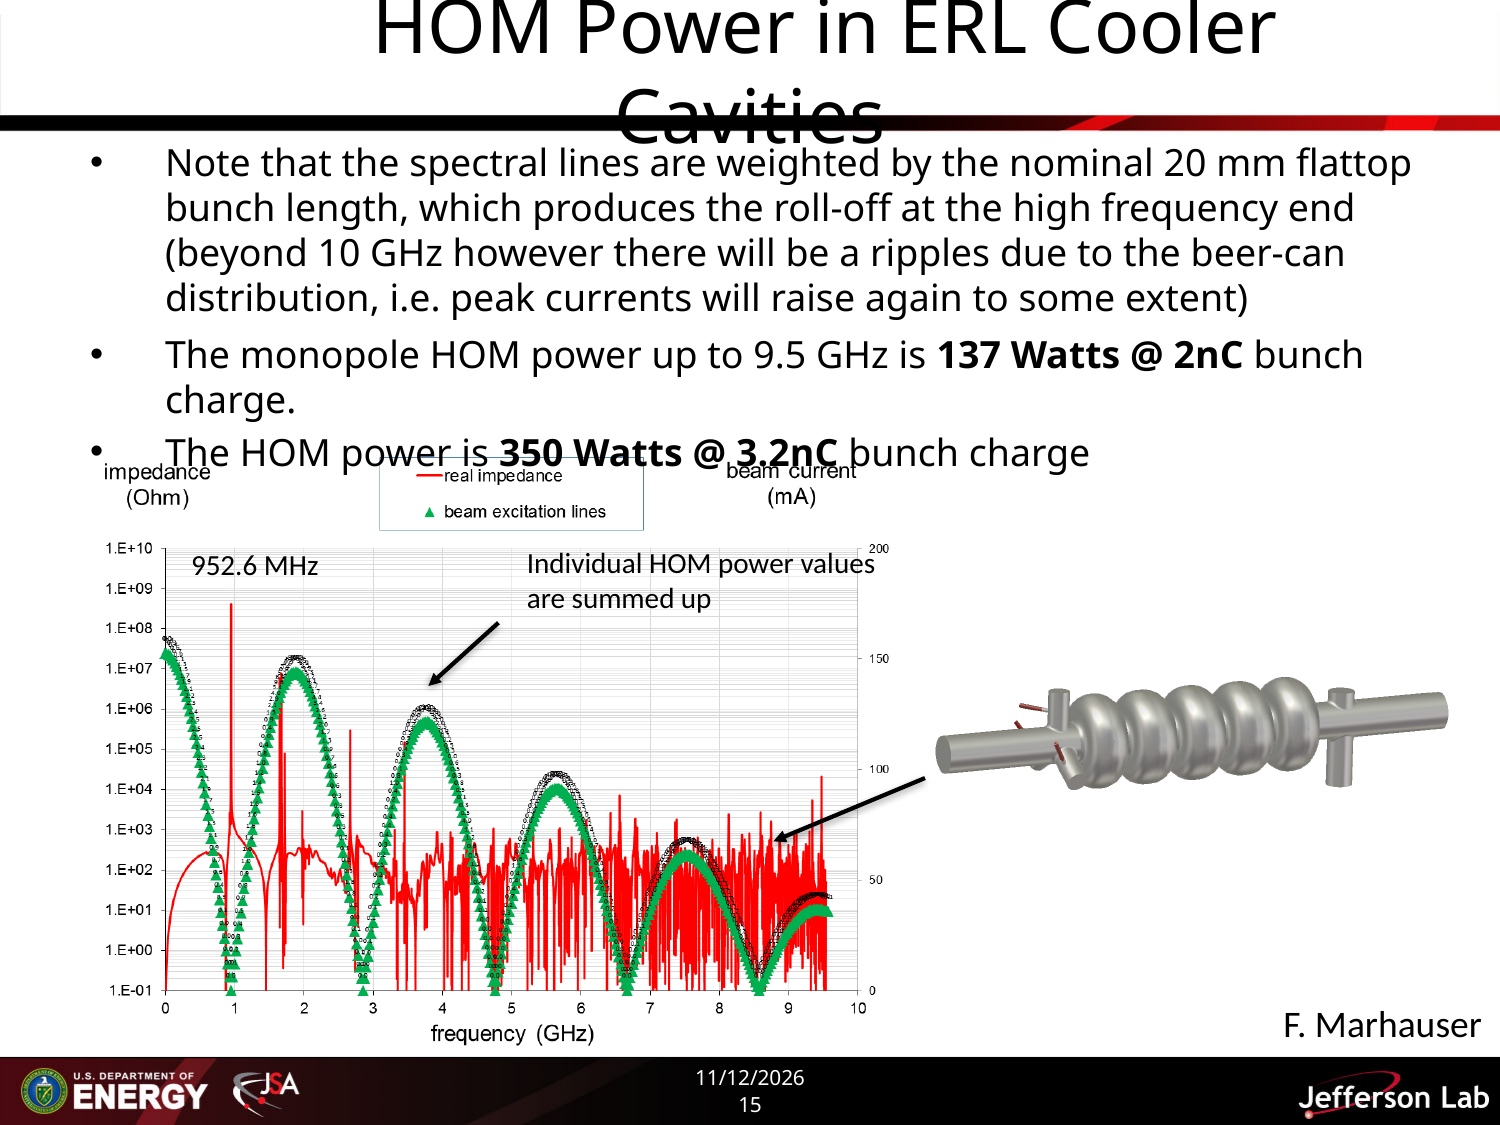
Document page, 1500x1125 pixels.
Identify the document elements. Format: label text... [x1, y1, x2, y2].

picture [0, 278, 1500, 323]
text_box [773, 777, 926, 842]
text_box F. Marhauser [1268, 992, 1497, 1053]
title HOM Power in ERL Cooler Cavities [75, 39, 1425, 99]
picture [0, 0, 1500, 131]
text_box Note that the spectral lines are weighted by the nominal 20 mm flattop bunch length, which produces the roll-off at the high frequency end (beyond 10 GHz however there will be a ripples due to the beer-can distribution, i.e. peak currents will raise again to some extent) [0, 131, 1500, 278]
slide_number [575, 1048, 925, 1090]
picture [0, 442, 1500, 1125]
text_box The monopole HOM power up to 9.5 GHz is 137 Watts @ 2nC bunch charge. The HOM power is 350 Watts @ 3.2nC bunch charge [0, 323, 1500, 442]
slide_number 15 [575, 1090, 925, 1122]
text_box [428, 622, 499, 687]
